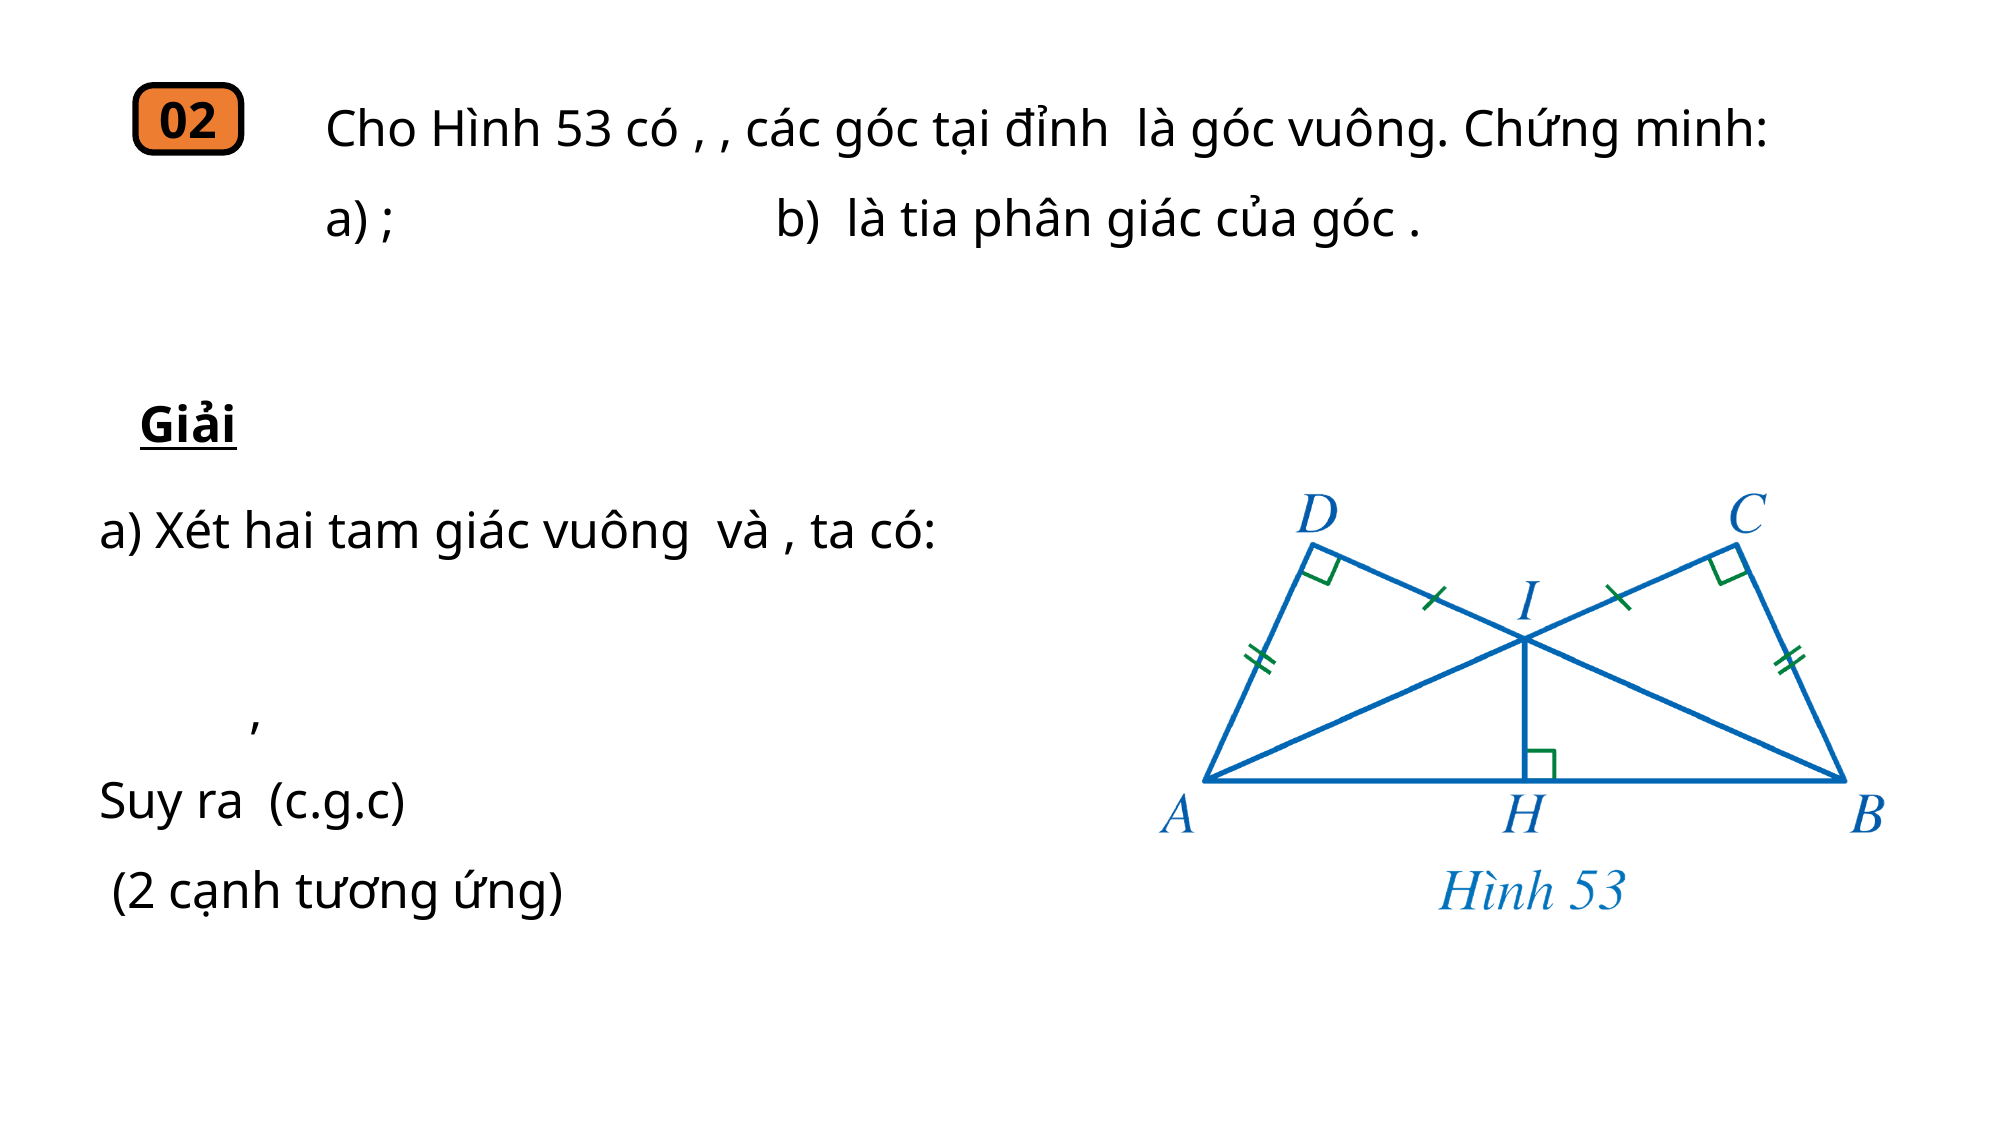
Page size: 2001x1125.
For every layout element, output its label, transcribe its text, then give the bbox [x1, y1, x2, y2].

text_box Giải [34, 385, 343, 461]
picture [1134, 477, 1916, 928]
text_box 02 [134, 84, 243, 154]
